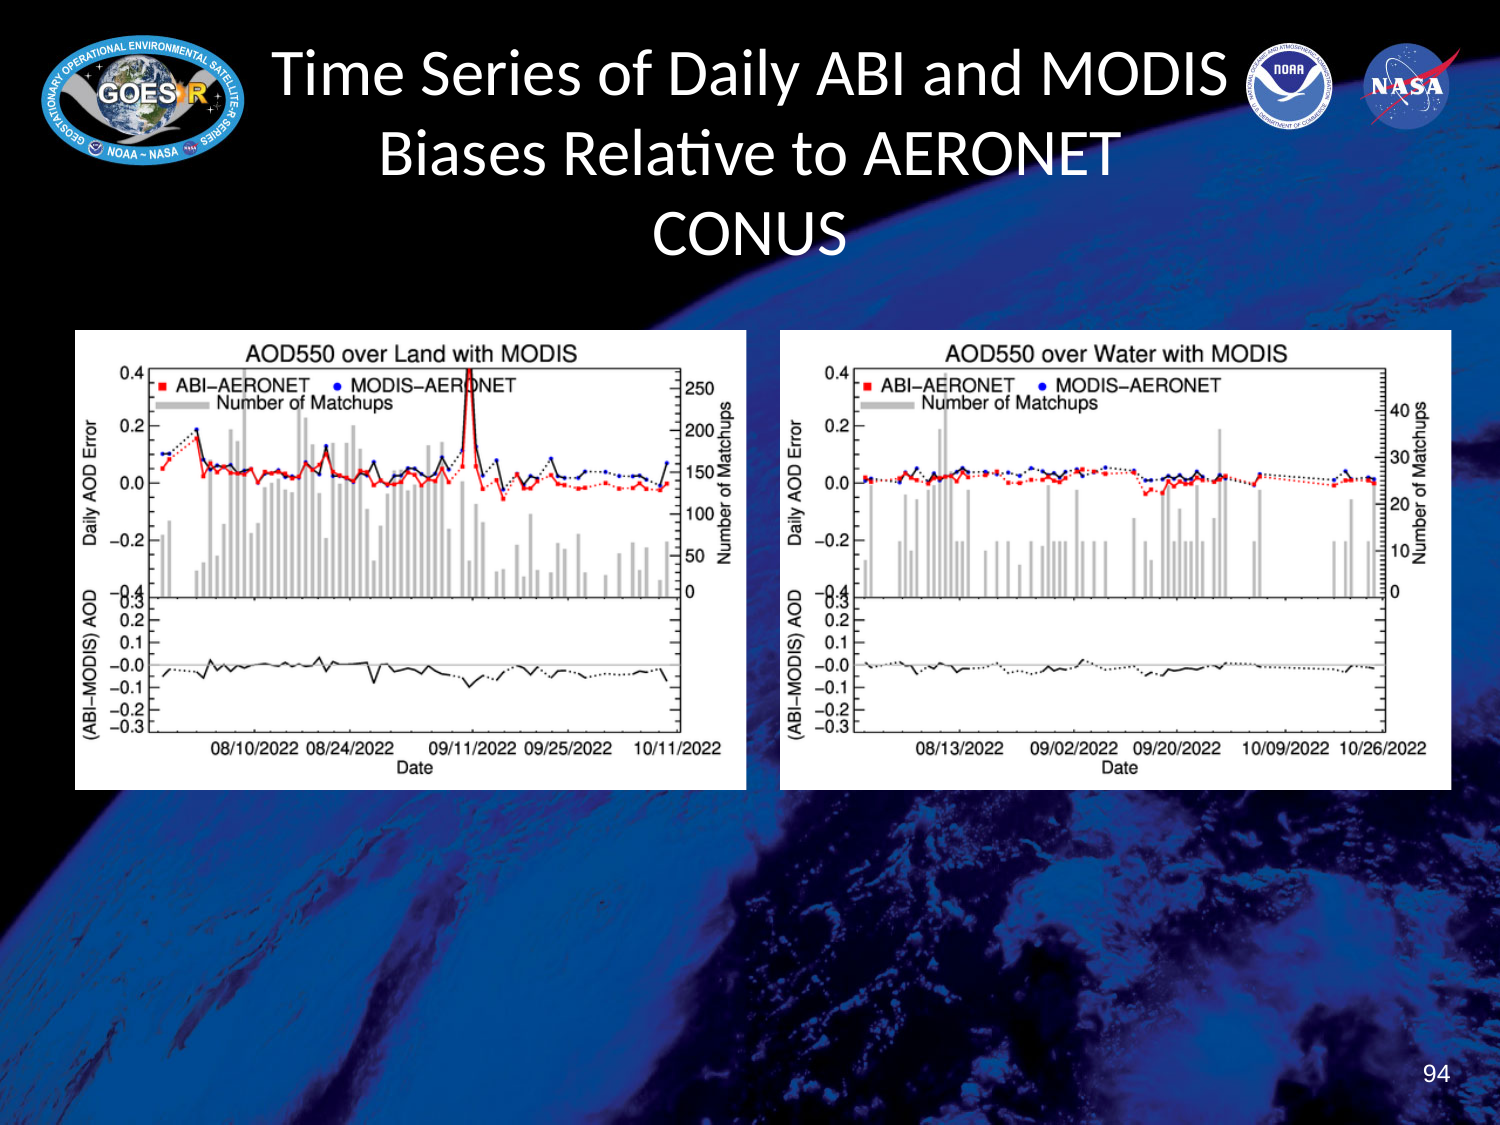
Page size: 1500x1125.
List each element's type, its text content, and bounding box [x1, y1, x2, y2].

picture [0, 0, 1500, 1125]
title Time Series of Daily ABI and MODIS Biases Relative to AERONET CONUS [225, 21, 1277, 180]
slide_number 94 [1353, 1042, 1466, 1103]
